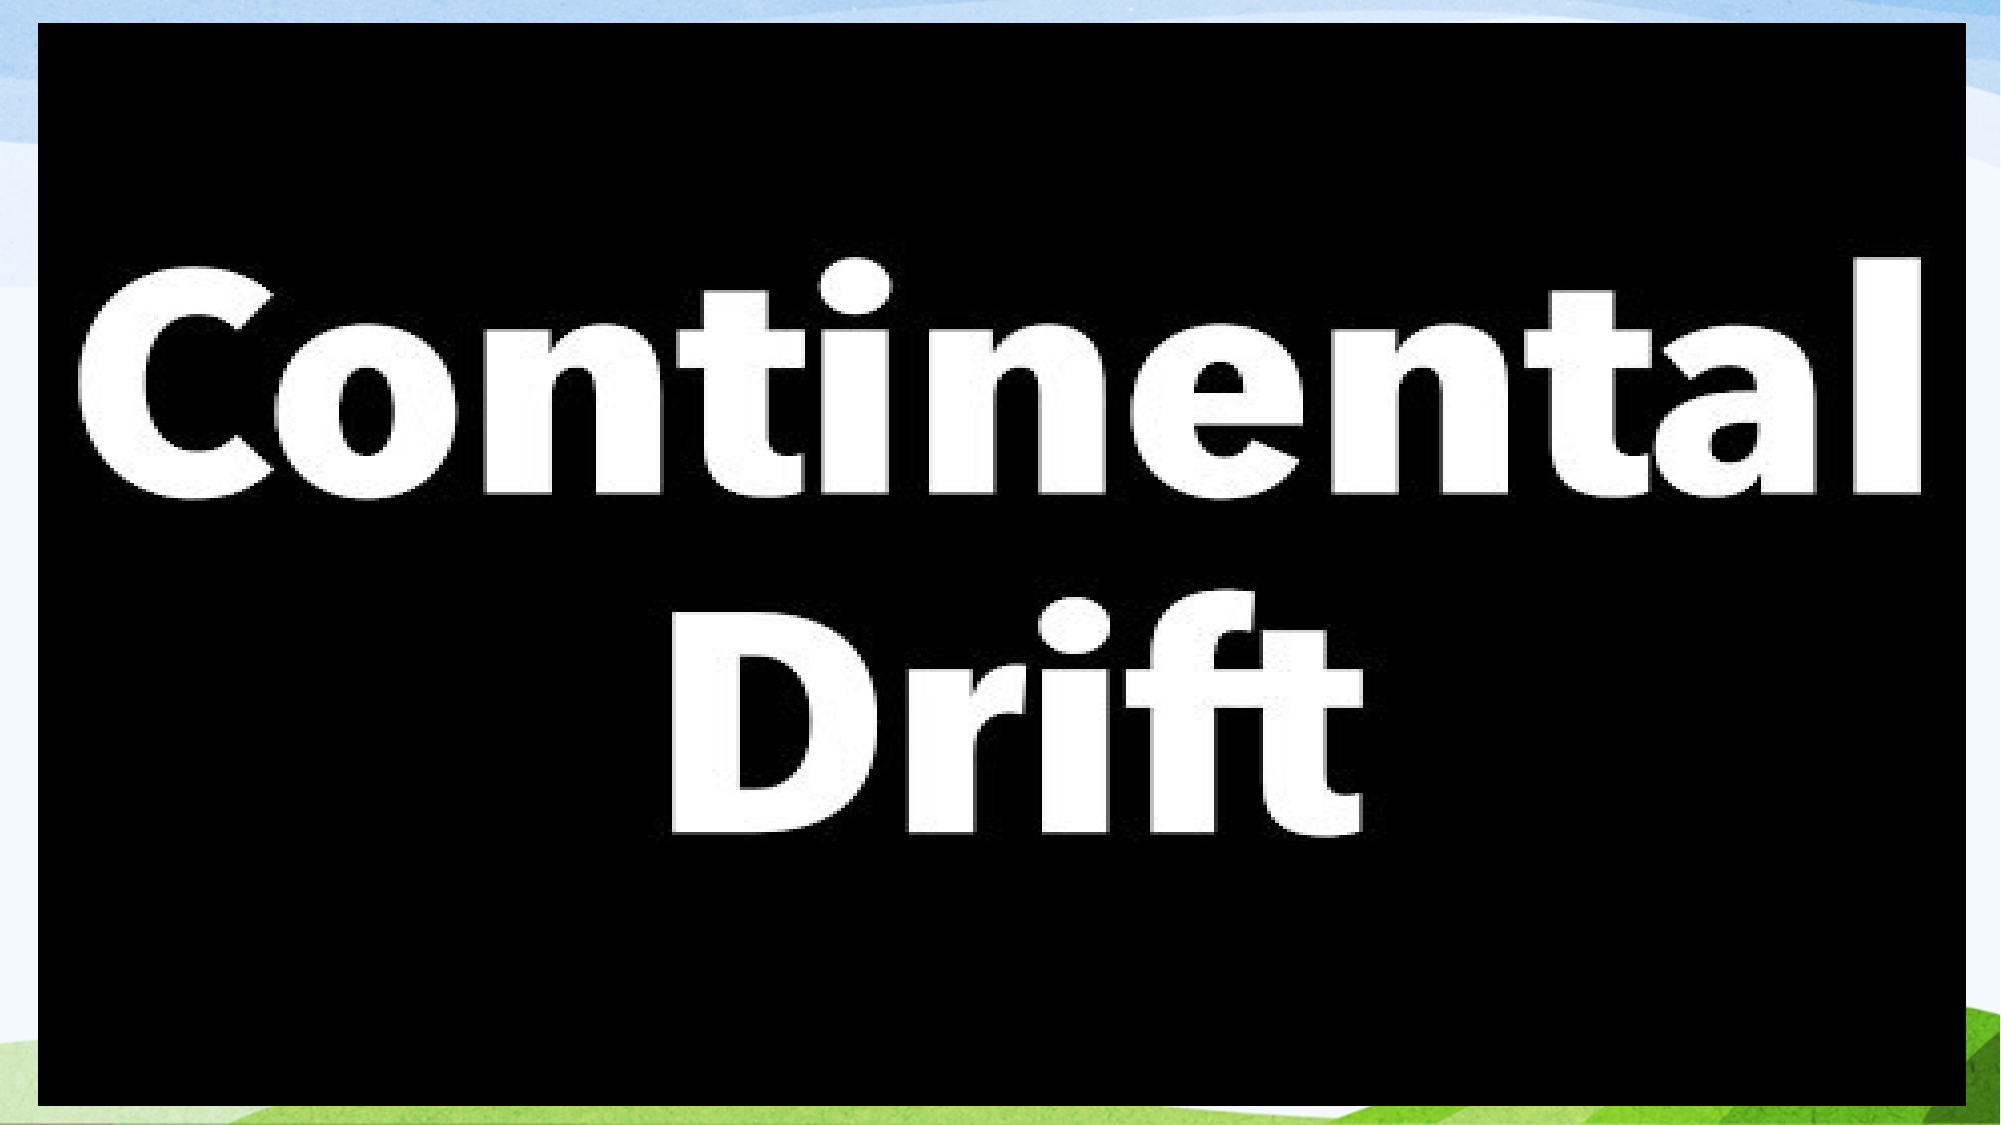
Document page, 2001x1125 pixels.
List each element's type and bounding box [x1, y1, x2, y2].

picture [0, 0, 2001, 1125]
list [37, 22, 1967, 1107]
